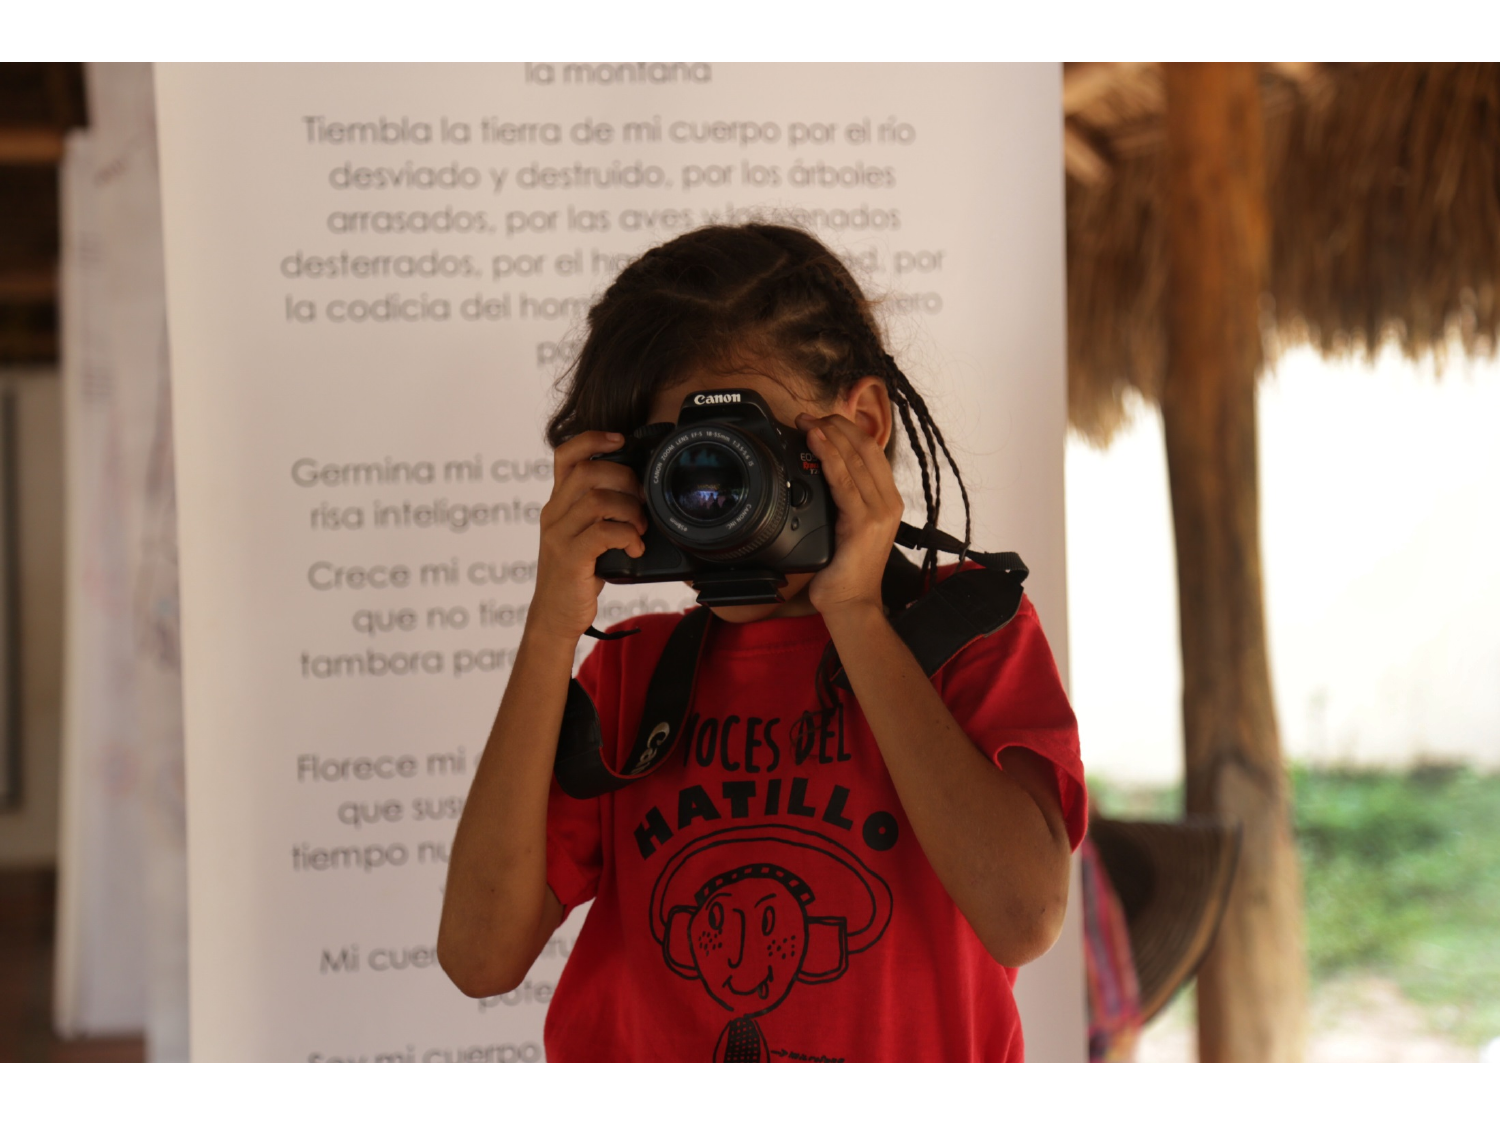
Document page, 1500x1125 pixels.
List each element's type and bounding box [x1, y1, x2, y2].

picture [0, 62, 1500, 1063]
